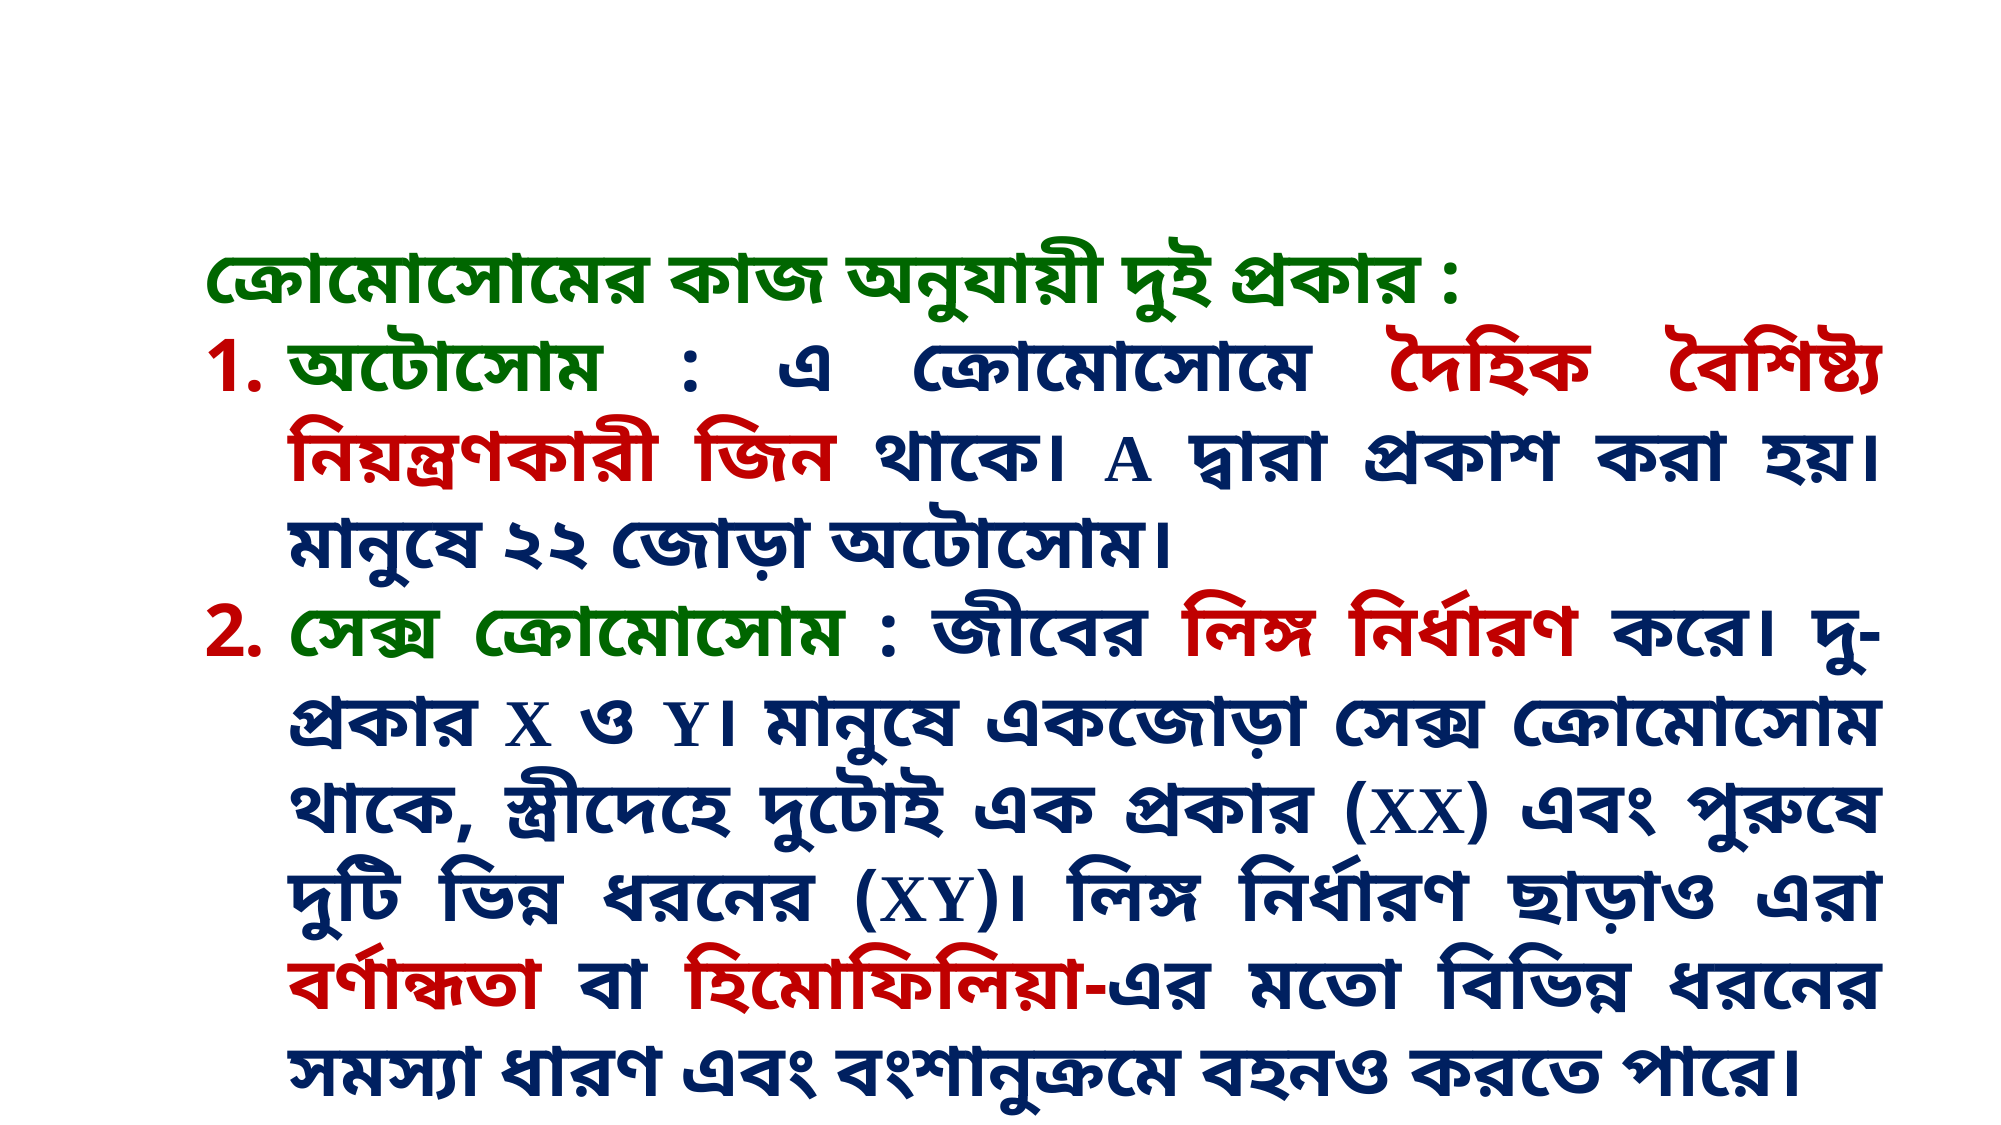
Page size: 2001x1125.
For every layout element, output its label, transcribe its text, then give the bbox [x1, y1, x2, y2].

text_box ক্রোমোসোমের কাজ অনুযায়ী দুই প্রকার : অটোসোম : এ ক্রোমোসোমে দৈহিক বৈশিষ্ট্য নিয়ন্ত্রণকারী জিন থাকে। A দ্বারা প্রকাশ করা হয়। মানুষে ২২ জোড়া অটোসোম। সেক্স ক্রোমোসোম : জীবের লিঙ্গ নির্ধারণ করে। দু-প্রকার X ও Y। মানুষে একজোড়া সেক্স ক্রোমোসোম থাকে, স্ত্রীদেহে দুটোই এক প্রকার (XX) এবং পুরুষে দুটি ভিন্ন ধরনের (XY)। লিঙ্গ নির্ধারণ ছাড়াও এরা বর্ণান্ধতা বা হিমোফিলিয়া-এর মতো বিভিন্ন ধরনের সমস্যা ধারণ এবং বংশানুক্রমে বহনও করতে পারে। [189, 223, 1898, 1119]
